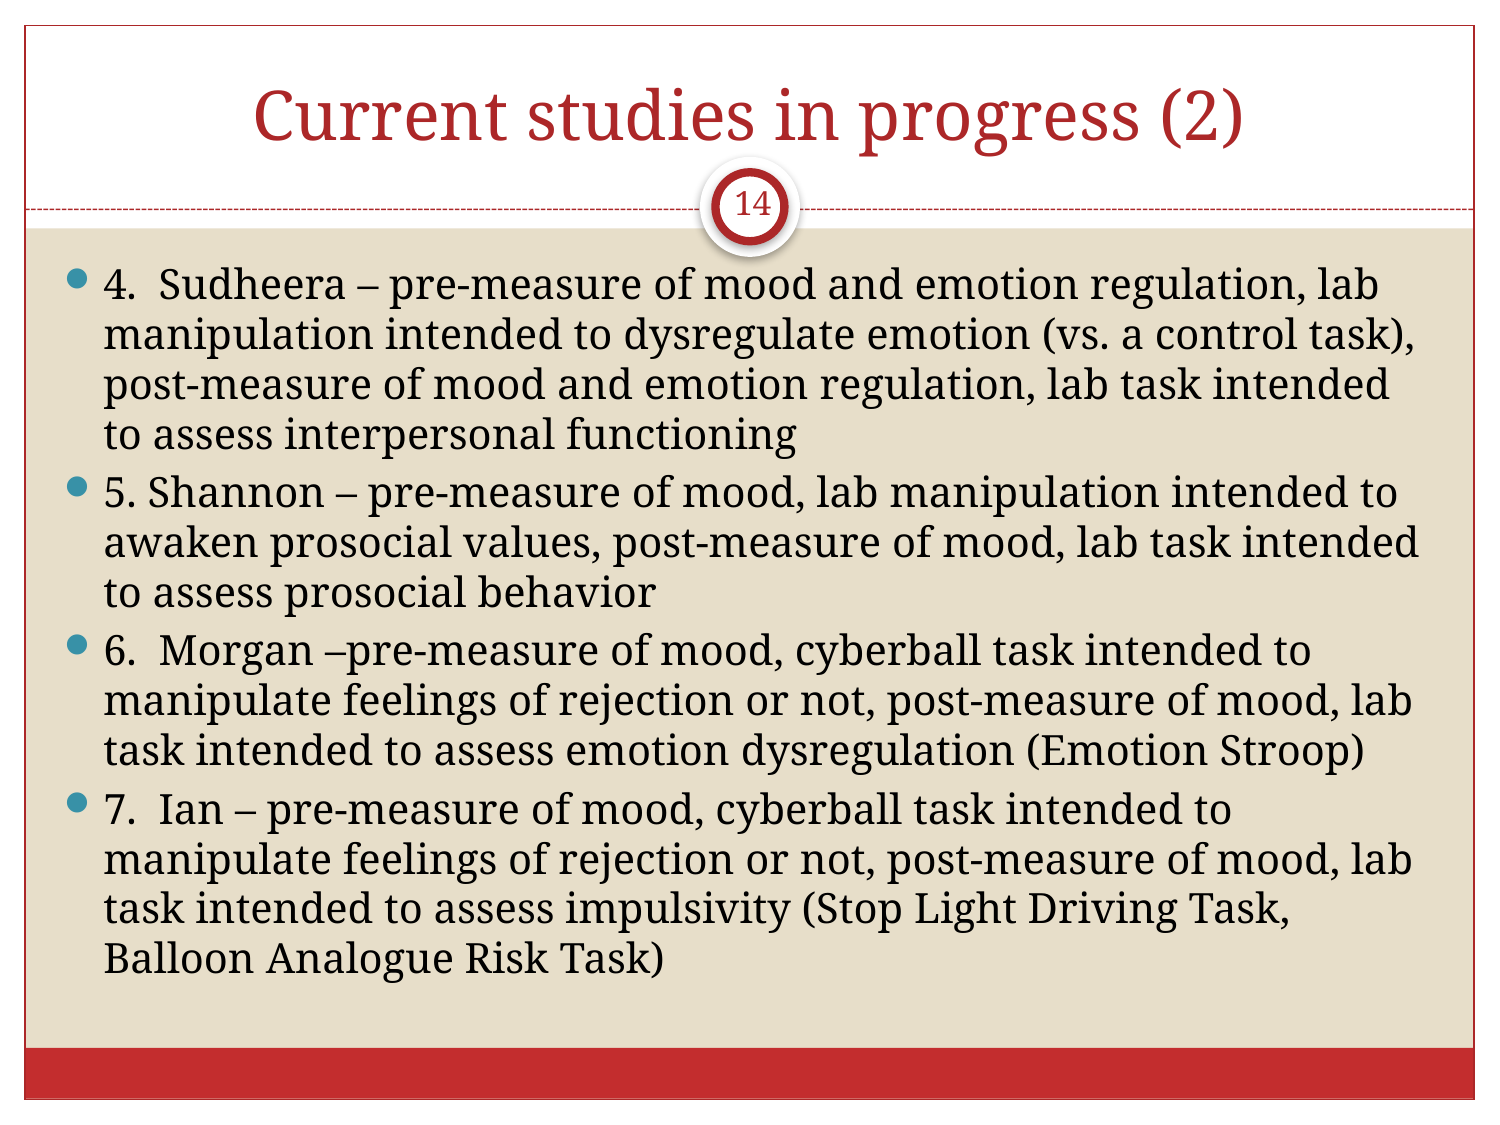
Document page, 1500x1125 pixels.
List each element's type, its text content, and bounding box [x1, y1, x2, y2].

list 4. Sudheera – pre-measure of mood and emotion regulation, lab manipulation intended to dysregulate emotion (vs. a control task), post-measure of mood and emotion regulation, lab task intended to assess interpersonal functioning 5. Shannon – pre-measure of mood, lab manipulation intended to awaken prosocial values, post-measure of mood, lab task intended to assess prosocial behavior 6. Morgan –pre-measure of mood, cyberball task intended to manipulate feelings of rejection or not, post-measure of mood, lab task intended to assess emotion dysregulation (Emotion Stroop) 7. Ian – pre-measure of mood, cyberball task intended to manipulate feelings of rejection or not, post-measure of mood, lab task intended to assess impulsivity (Stop Light Driving Task, Balloon Analogue Risk Task) [49, 250, 1445, 1001]
slide_number 14 [715, 168, 791, 241]
title Current studies in progress (2) [49, 37, 1450, 162]
